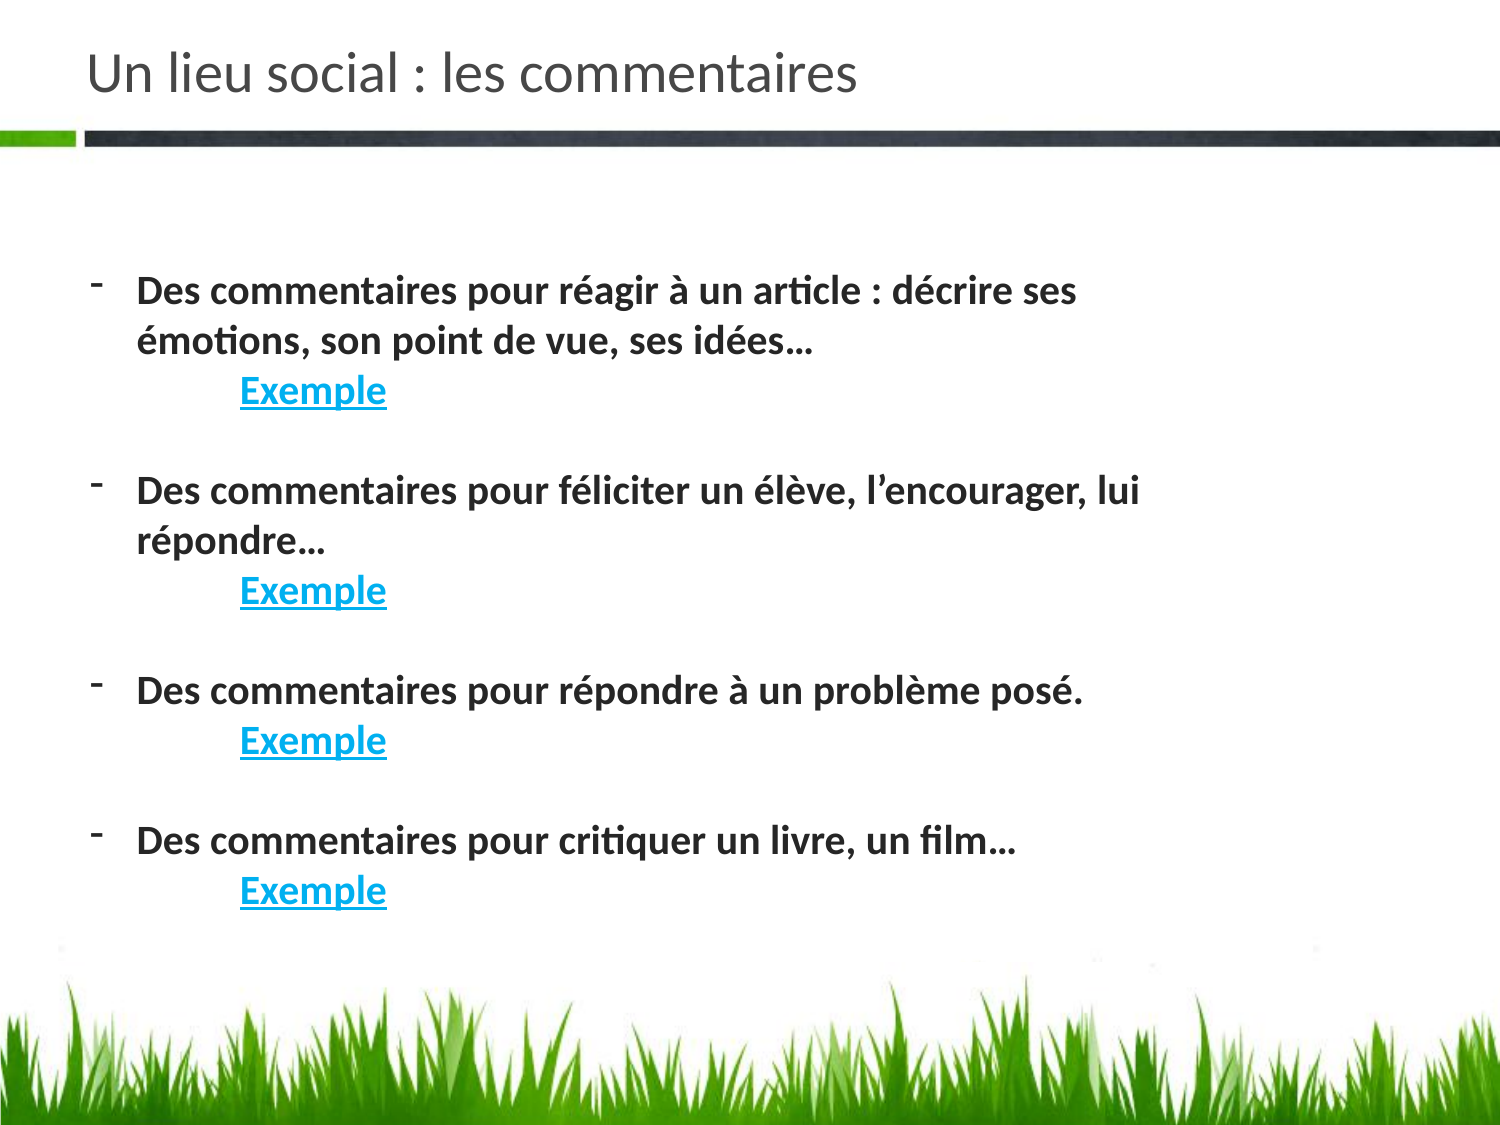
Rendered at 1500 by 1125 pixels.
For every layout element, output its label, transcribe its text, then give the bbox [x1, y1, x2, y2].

picture [0, 0, 1500, 1125]
text_box Des commentaires pour réagir à un article : décrire ses émotions, son point de vue, ses idées… Exemple Des commentaires pour féliciter un élève, l’encourager, lui répondre… Exemple Des commentaires pour répondre à un problème posé. Exemple Des commentaires pour critiquer un livre, un film… Exemple [74, 255, 1240, 1021]
title Un lieu social : les commentaires [71, 12, 1450, 125]
